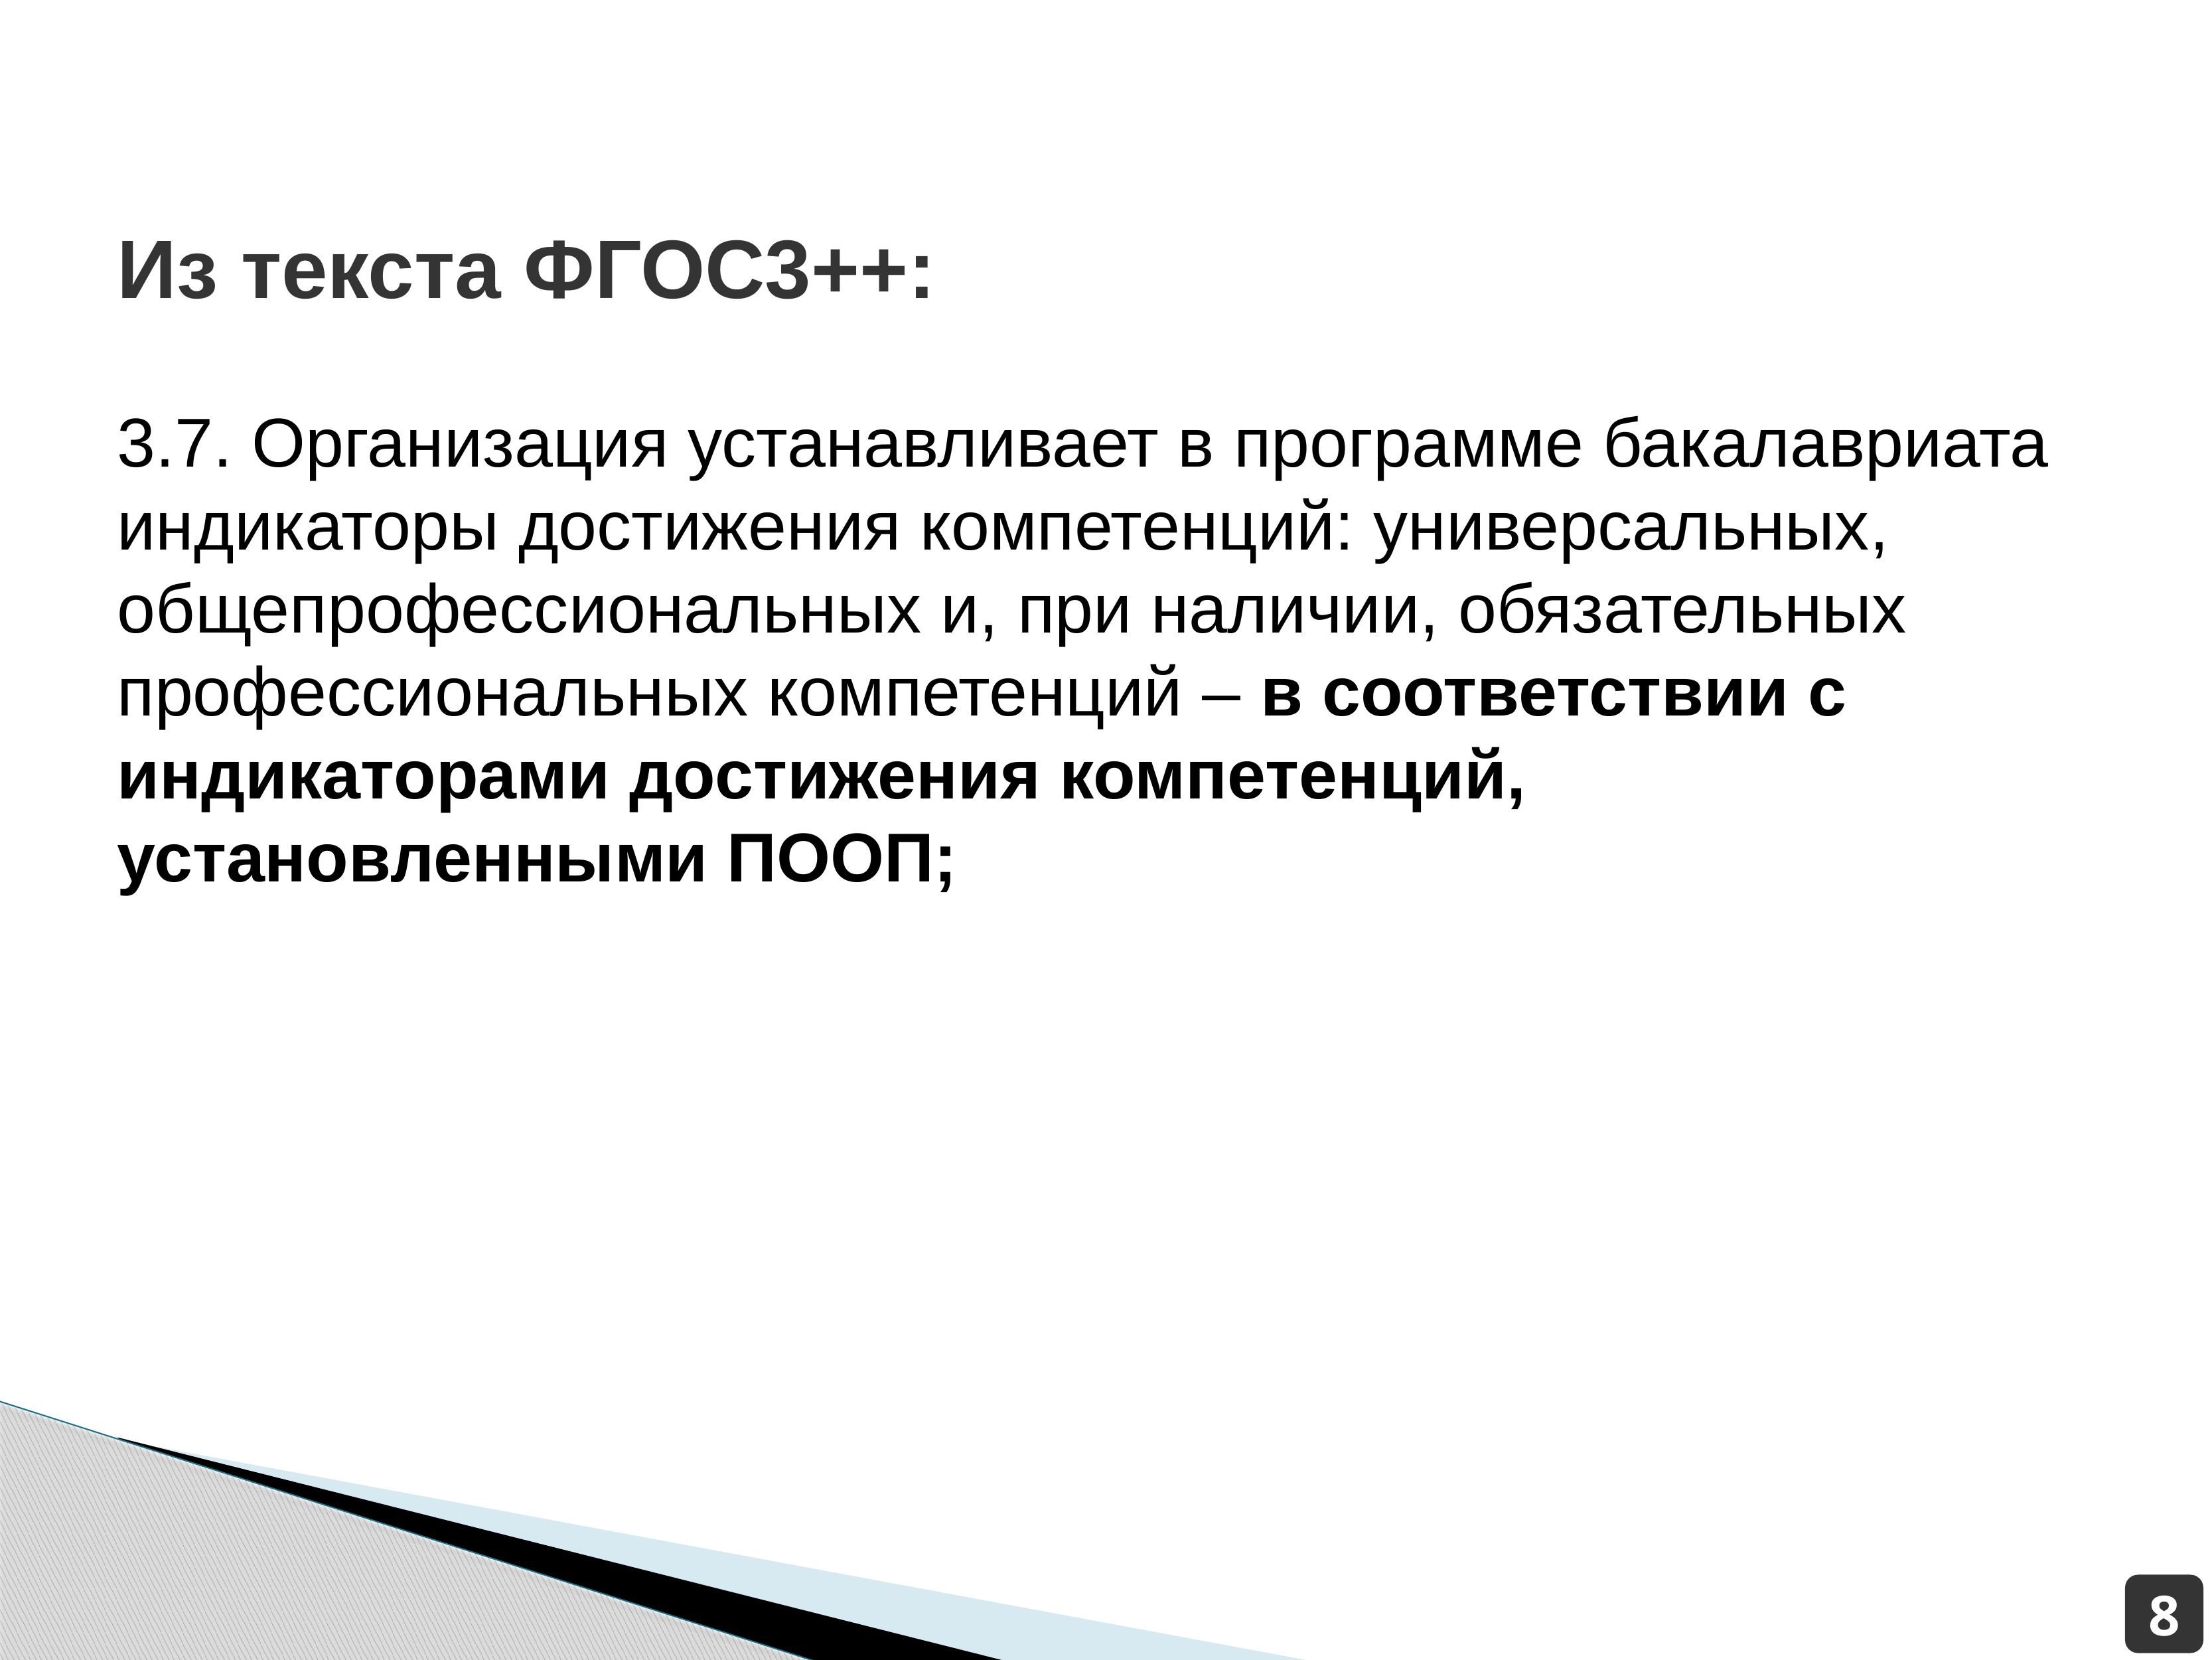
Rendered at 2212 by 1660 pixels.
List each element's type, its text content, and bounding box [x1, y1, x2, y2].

text_box 8 [2122, 1571, 2207, 1657]
text_box Из текста ФГОС3++: 3.7. Организация устанавливает в программе бакалавриата индикаторы достижения компетенций: универсальных, общепрофессиональных и, при наличии, обязательных профессиональных компетенций – в соответствии с индикаторами достижения компетенций, установленными ПООП; [107, 210, 2106, 901]
